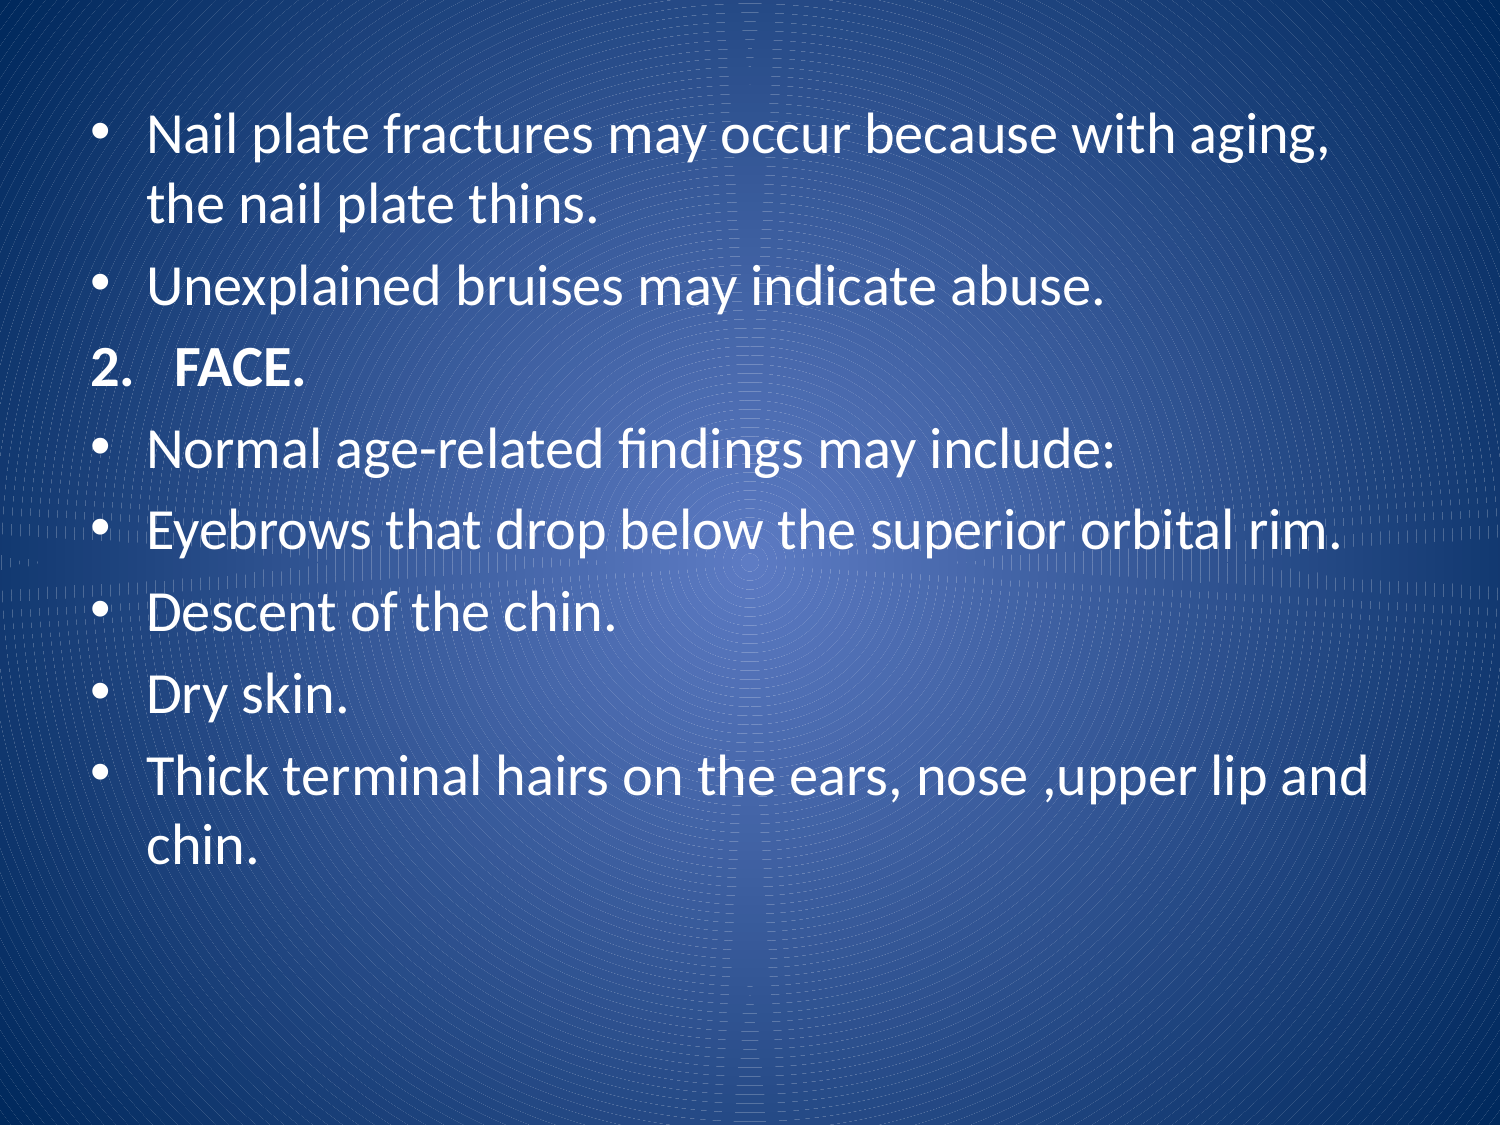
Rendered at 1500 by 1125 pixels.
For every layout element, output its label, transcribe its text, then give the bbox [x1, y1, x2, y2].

list Nail plate fractures may occur because with aging, the nail plate thins. Unexplained bruises may indicate abuse. FACE. Normal age-related findings may include: Eyebrows that drop below the superior orbital rim. Descent of the chin. Dry skin. Thick terminal hairs on the ears, nose ,upper lip and chin. [75, 87, 1425, 830]
